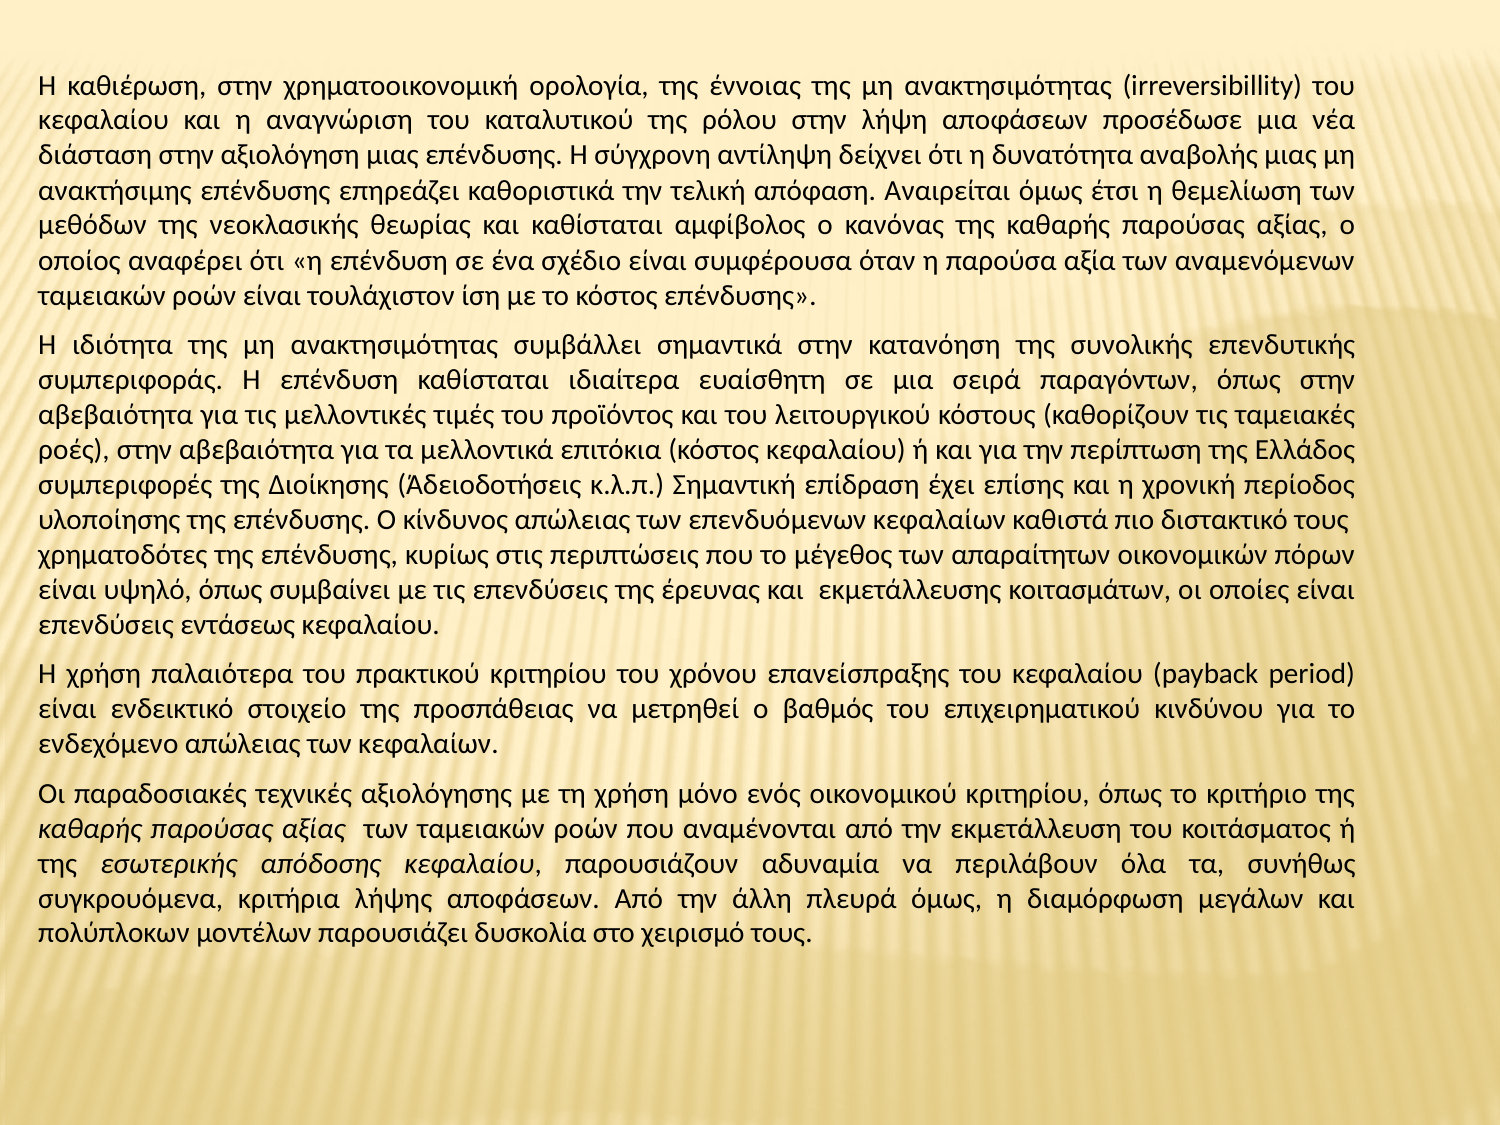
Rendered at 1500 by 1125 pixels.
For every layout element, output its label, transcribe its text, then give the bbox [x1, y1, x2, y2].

text_box Η καθιέρωση, στην χρηματοοικονομική ορολογία, της έννοιας της μη ανακτησιμότητας (irreversibillity) του κεφαλαίου και η αναγνώριση του καταλυτικού της ρόλου στην λήψη αποφάσεων προσέδωσε μια νέα διάσταση στην αξιολόγηση μιας επένδυσης. Η σύγχρονη αντίληψη δείχνει ότι η δυνατότητα αναβολής μιας μη ανακτήσιμης επένδυσης επηρεάζει καθοριστικά την τελική απόφαση. Αναιρείται όμως έτσι η θεμελίωση των μεθόδων της νεοκλασικής θεωρίας και καθίσταται αμφίβολος ο κανόνας της καθαρής παρούσας αξίας, ο οποίος αναφέρει ότι «η επένδυση σε ένα σχέδιο είναι συμφέρουσα όταν η παρούσα αξία των αναμενόμενων ταμειακών ροών είναι τουλάχιστον ίση με το κόστος επένδυσης». Η ιδιότητα της μη ανακτησιμότητας συμβάλλει σημαντικά στην κατανόηση της συνολικής επενδυτικής συμπεριφοράς. Η επένδυση καθίσταται ιδιαίτερα ευαίσθητη σε μια σειρά παραγόντων, όπως στην αβεβαιότητα για τις μελλοντικές τιμές του προϊόντος και του λειτουργικού κόστους (καθορίζουν τις ταμειακές ροές), στην αβεβαιότητα για τα μελλοντικά επιτόκια (κόστος κεφαλαίου) ή και για την περίπτωση της Ελλάδος συμπεριφορές της Διοίκησης (Άδειοδοτήσεις κ.λ.π.) Σημαντική επίδραση έχει επίσης και η χρονική περίοδος υλοποίησης της επένδυσης. Ο κίνδυνος απώλειας των επενδυόμενων κεφαλαίων καθιστά πιο διστακτικό τους χρηματοδότες της επένδυσης, κυρίως στις περιπτώσεις που το μέγεθος των απαραίτητων οικονομικών πόρων είναι υψηλό, όπως συμβαίνει με τις επενδύσεις της έρευνας και εκμετάλλευσης κοιτασμάτων, οι οποίες είναι επενδύσεις εντάσεως κεφαλαίου. Η χρήση παλαιότερα του πρακτικού κριτηρίου του χρόνου επανείσπραξης του κεφαλαίου (payback period) είναι ενδεικτικό στοιχείο της προσπάθειας να μετρηθεί ο βαθμός του επιχειρηματικού κινδύνου για το ενδεχόμενο απώλειας των κεφαλαίων. Οι παραδοσιακές τεχνικές αξιολόγησης με τη χρήση μόνο ενός οικονομικού κριτηρίου, όπως το κριτήριο της καθαρής παρούσας αξίας των ταμειακών ροών που αναμένονται από την εκμετάλλευση του κοιτάσματος ή της εσωτερικής απόδοσης κεφαλαίου, παρουσιάζουν αδυναμία να περιλάβουν όλα τα, συνήθως συγκρουόμενα, κριτήρια λήψης αποφάσεων. Από την άλλη πλευρά όμως, η διαμόρφωση μεγάλων και πολύπλοκων μοντέλων παρουσιάζει δυσκολία στο χειρισμό τους. [23, 58, 1371, 957]
